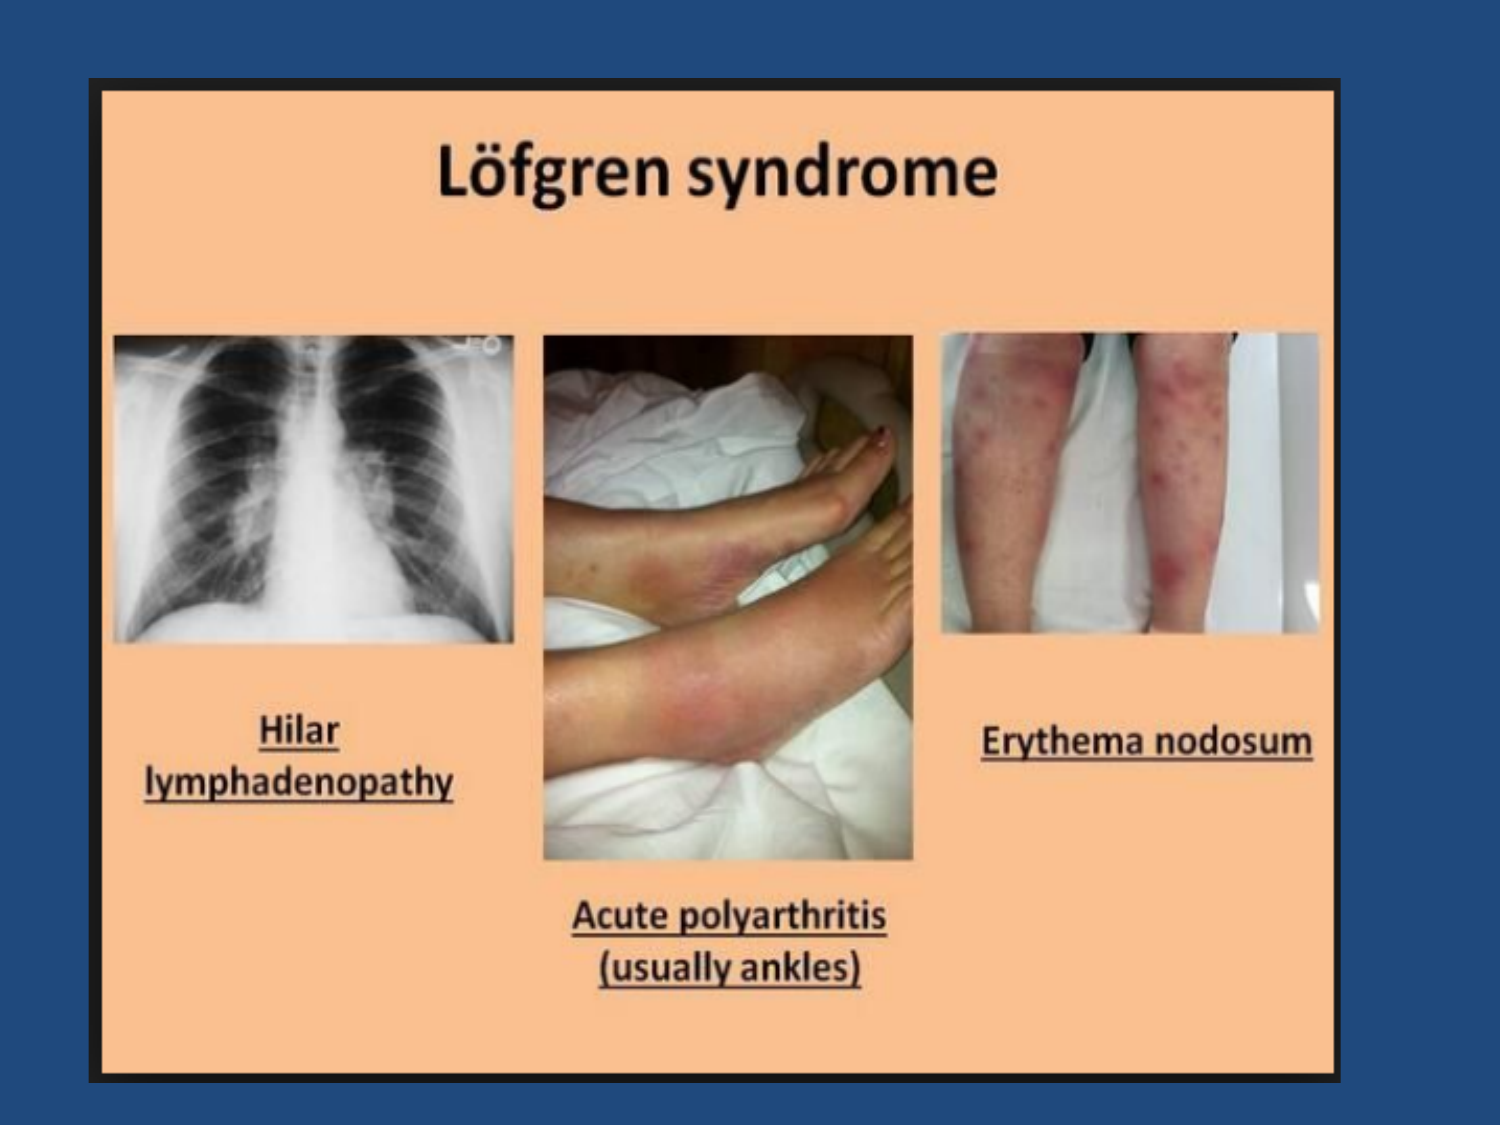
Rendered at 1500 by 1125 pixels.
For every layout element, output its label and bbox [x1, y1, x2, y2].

list [88, 77, 1341, 1083]
